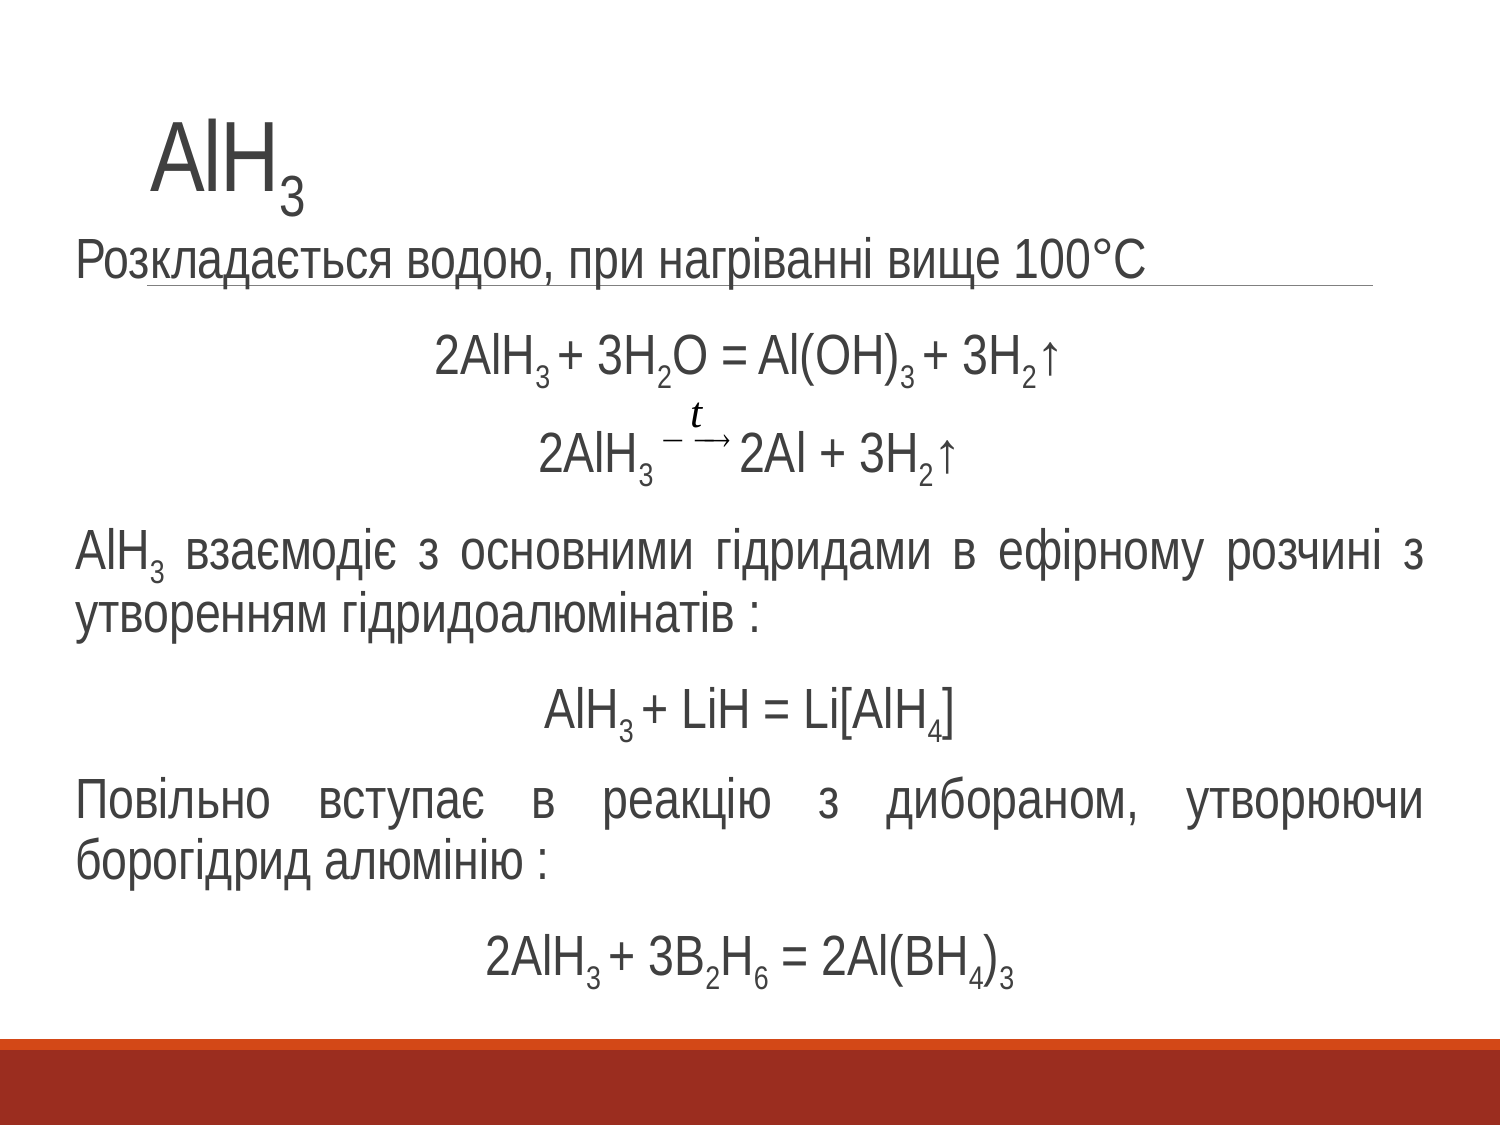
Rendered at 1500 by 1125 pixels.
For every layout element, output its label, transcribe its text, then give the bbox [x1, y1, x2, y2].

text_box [650, 384, 747, 463]
list Розкладається водою, при нагріванні вище 100°C 2AlH3 + 3H2O = Al(OH)3 + 3H2↑ 2AlH3 2Al + 3H2↑ AlH3 взаємодіє з основними гідридами в ефірному розчині з утворенням гідридоалюмінатів : AlH3 + LiH = Li[AlH4] Повільно вступає в реакцію з дибораном, утворюючи борогідрид алюмінію : 2AlH3 + 3B2H6 = 2Al(BH4)3 [75, 222, 1425, 1005]
title AlH3 [135, 47, 1373, 222]
